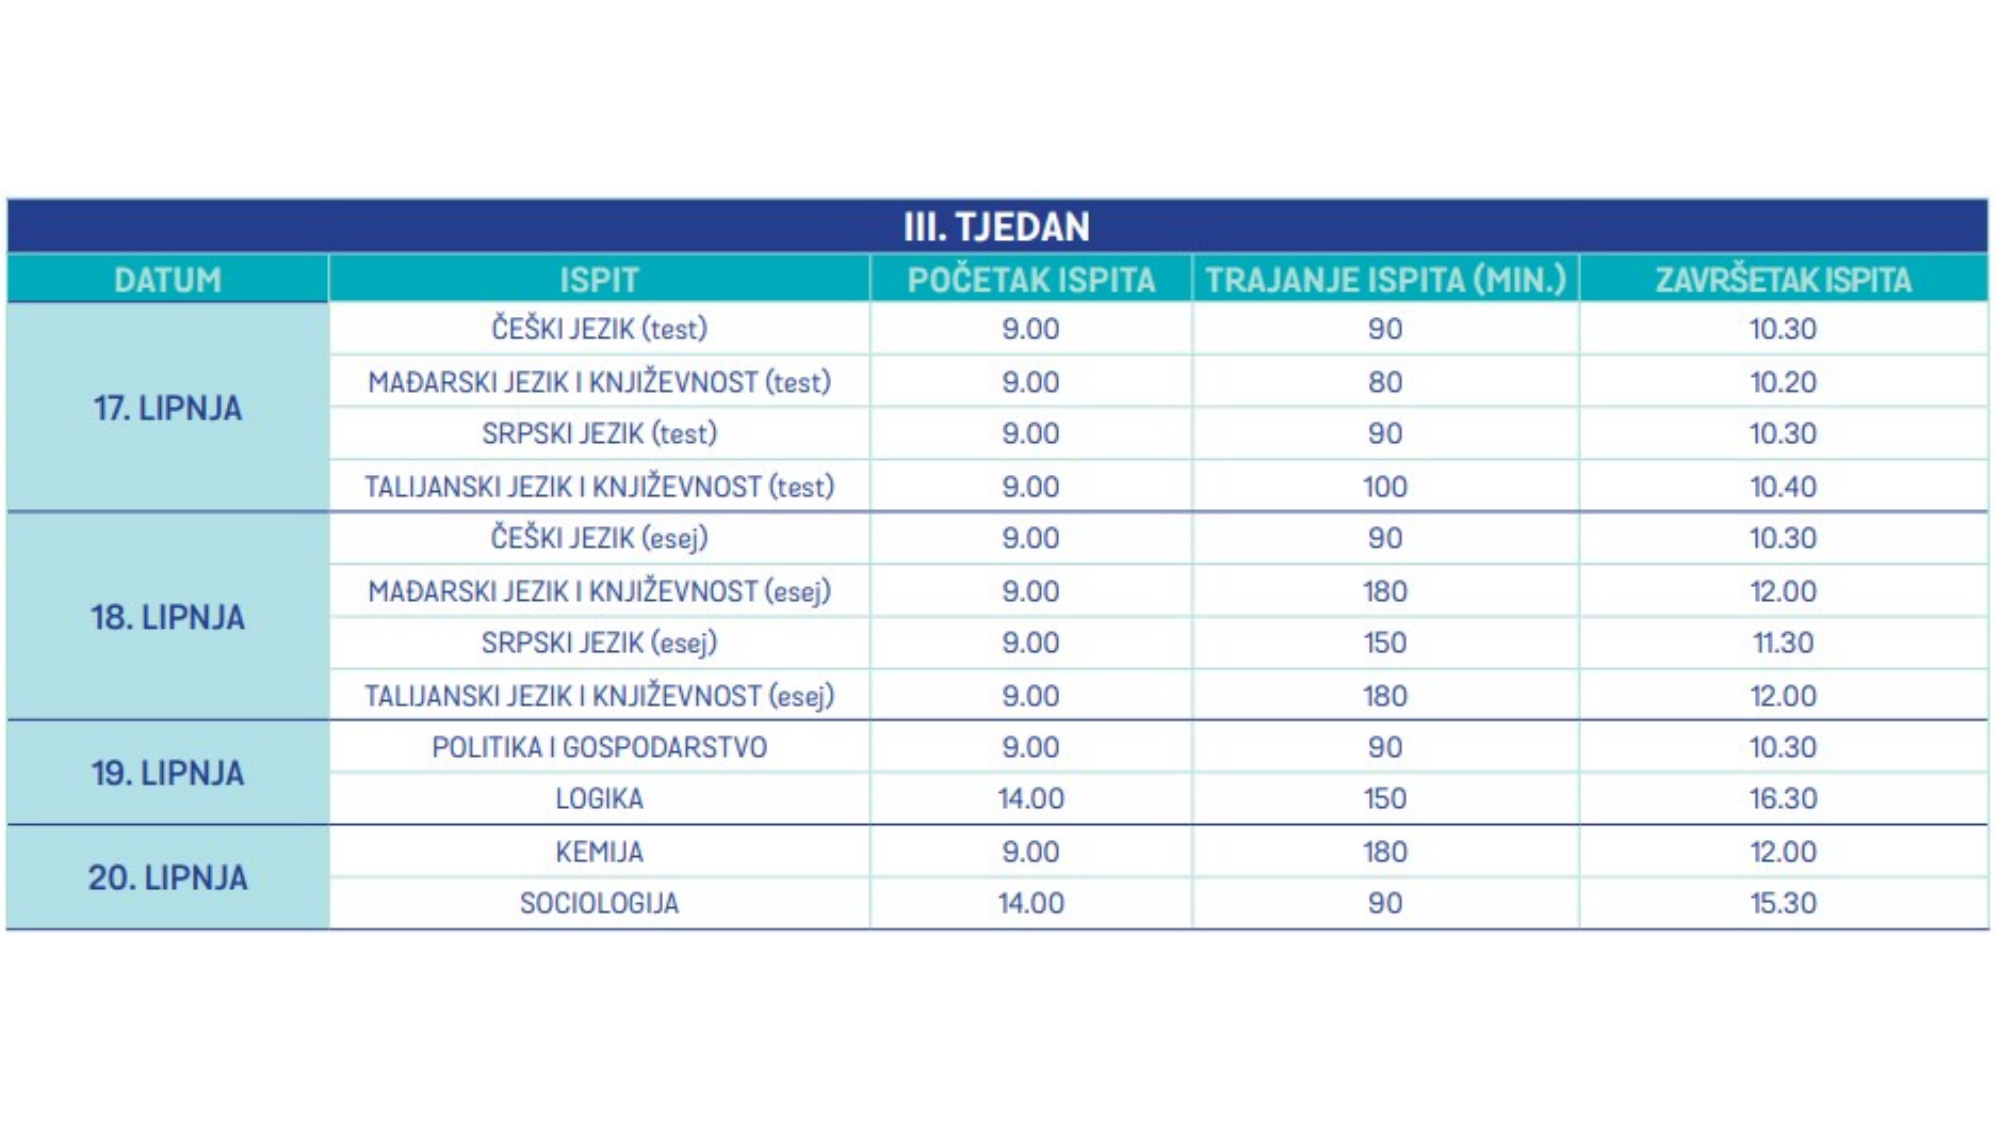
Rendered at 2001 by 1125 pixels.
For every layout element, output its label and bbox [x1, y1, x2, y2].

picture [0, 190, 1999, 935]
